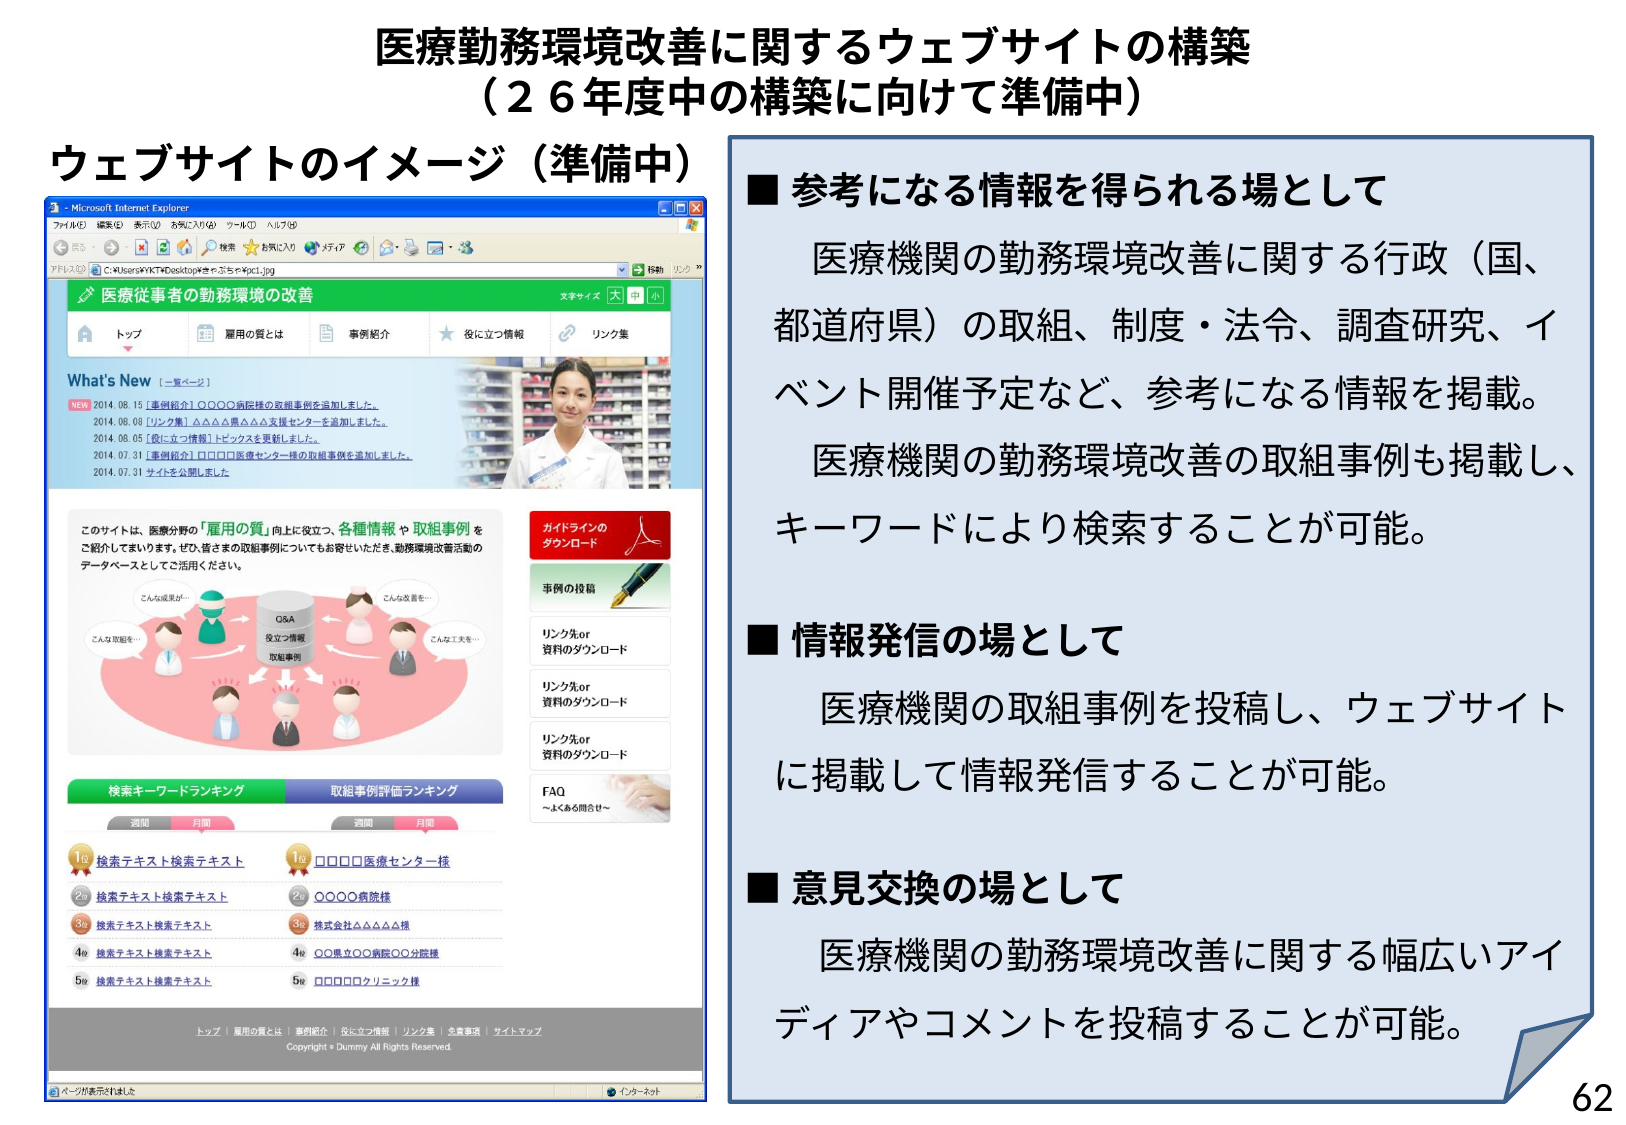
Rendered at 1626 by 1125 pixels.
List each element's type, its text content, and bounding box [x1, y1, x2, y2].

text_box ウェブサイトのイメージ（準備中） [29, 130, 736, 196]
text_box 医療勤務環境改善に関するウェブサイトの構築 （２６年度中の構築に向けて準備中） [0, 5, 1625, 128]
text_box ■参考になる情報を得られる場として 医療機関の勤務環境改善に関する行政（国、都道府県）の取組、制度・法令、調査研究、イベント開催予定など、参考になる情報を掲載。 医療機関の勤務環境改善の取組事例も掲載し、キーワードにより検索することが可能。 ■情報発信の場として 医療機関の取組事例を投稿し、ウェブサイトに掲載して情報発信することが可能。 ■意見交換の場として 医療機関の勤務環境改善に関する幅広いアイディアやコメントを投稿することが可能。 [727, 135, 1595, 1104]
picture [44, 196, 707, 1102]
slide_number 61 [1249, 1070, 1625, 1120]
